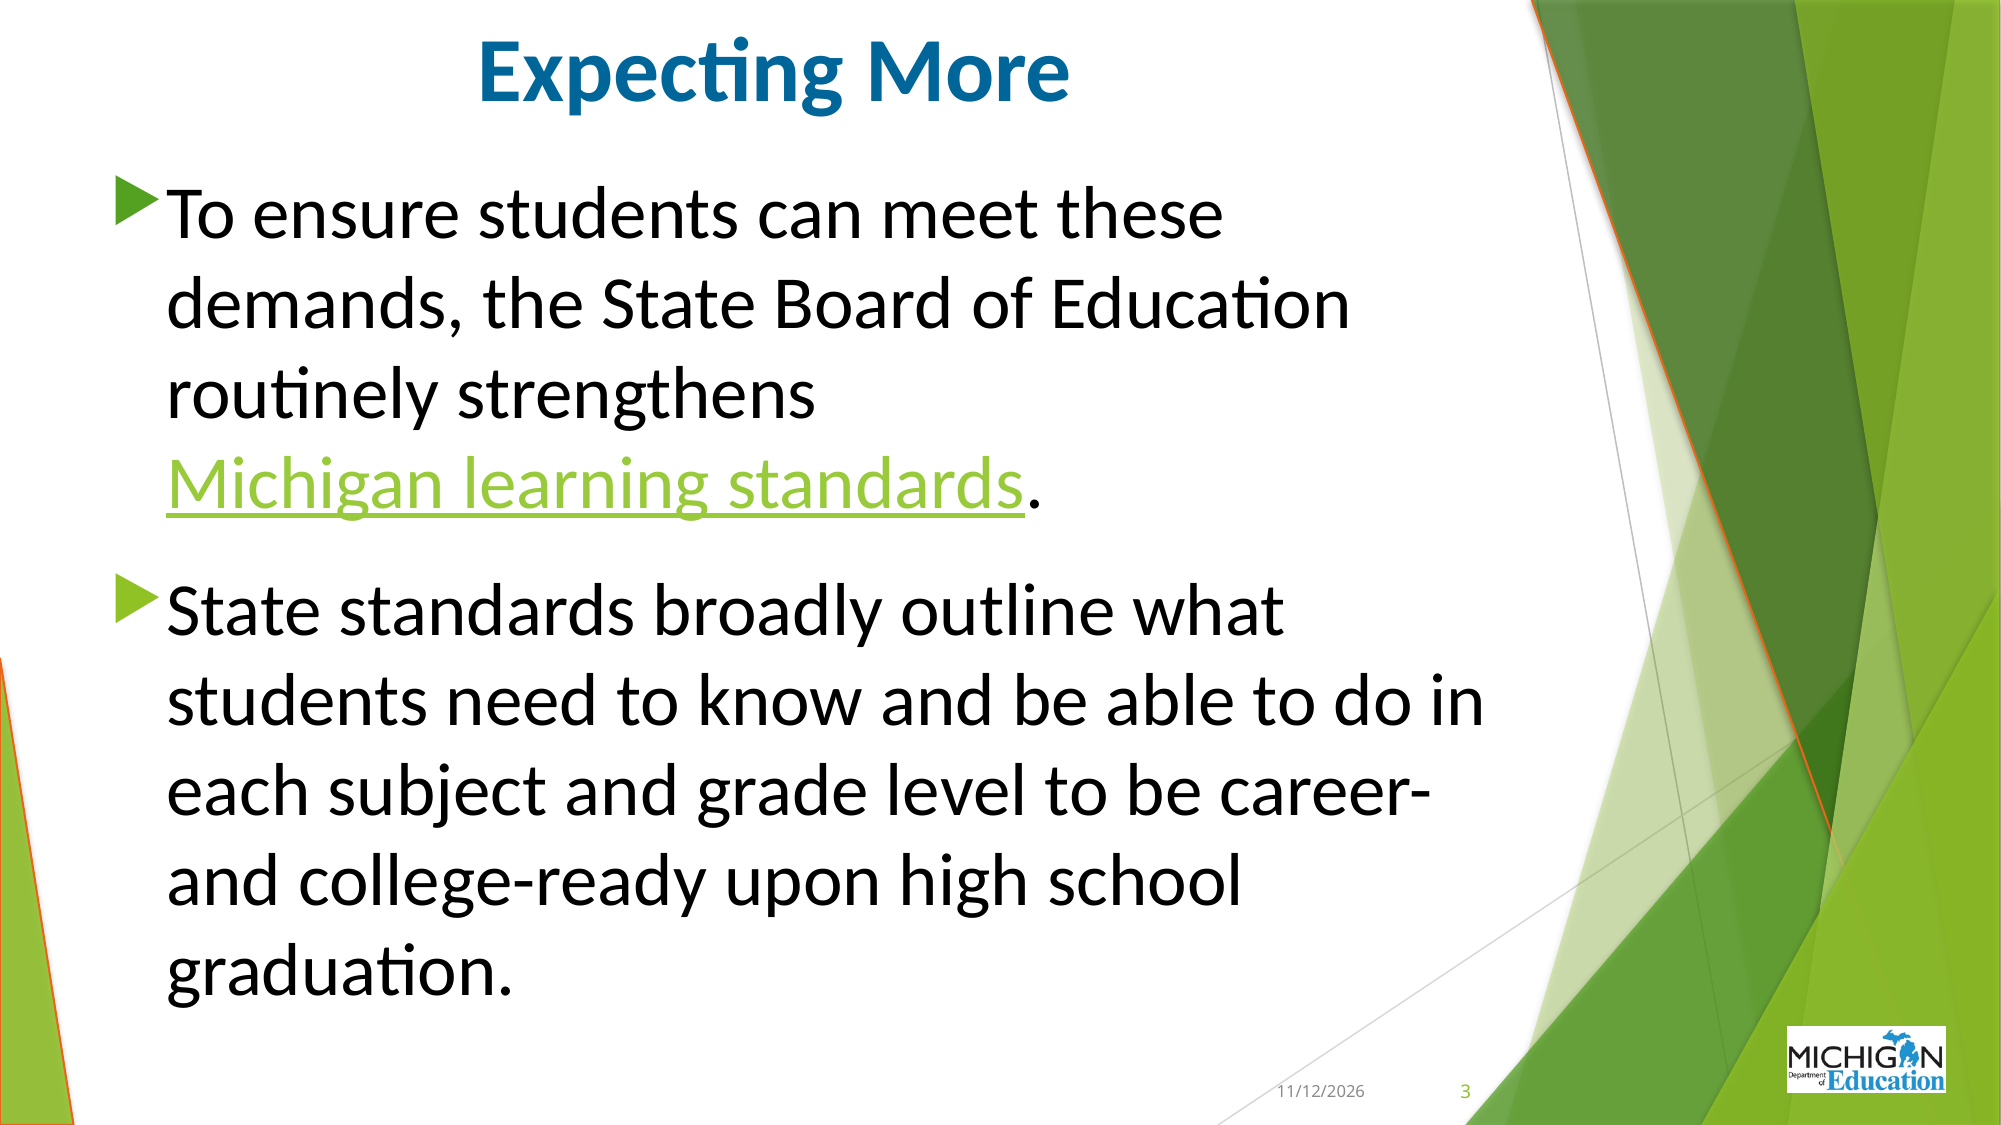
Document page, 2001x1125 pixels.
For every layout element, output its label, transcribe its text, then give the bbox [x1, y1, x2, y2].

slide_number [1249, 1062, 1380, 1123]
list To ensure students can meet these demands, the State Board of Education routinely strengthens Michigan learning standards. State standards broadly outline what students need to know and be able to do in each subject and grade level to be career- and college-ready upon high school graduation. [94, 155, 1551, 1015]
title Expecting More [0, 2, 1551, 147]
slide_number 3 [1380, 1062, 1487, 1123]
picture [1787, 1026, 1946, 1093]
